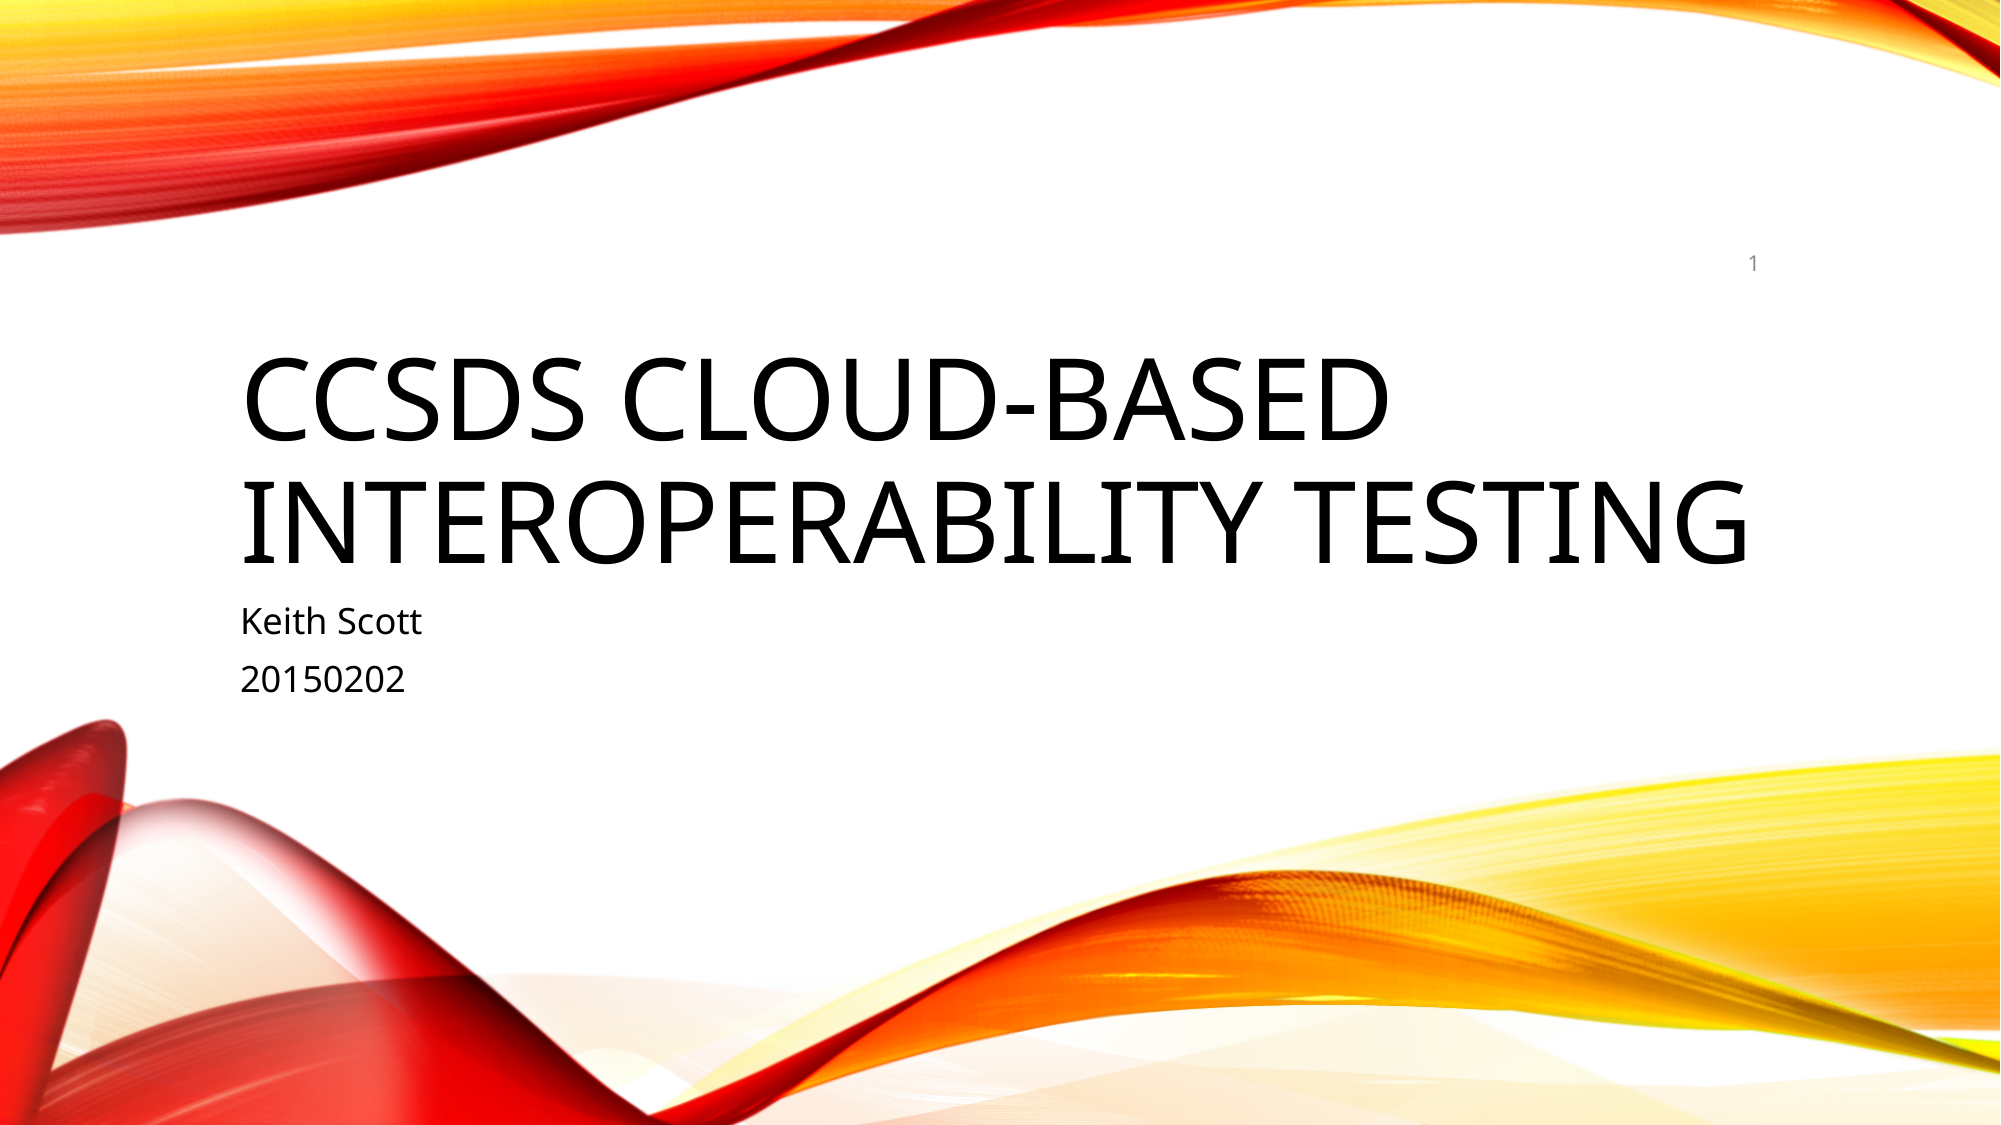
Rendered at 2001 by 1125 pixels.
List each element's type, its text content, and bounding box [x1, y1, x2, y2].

picture [0, 717, 2000, 1125]
title CCSDS Cloud-Based Interoperability Testing [225, 295, 1775, 595]
picture [0, 0, 2000, 237]
subtitle Keith Scott 20150202 [225, 595, 1775, 709]
slide_number 1 [1325, 234, 1775, 295]
